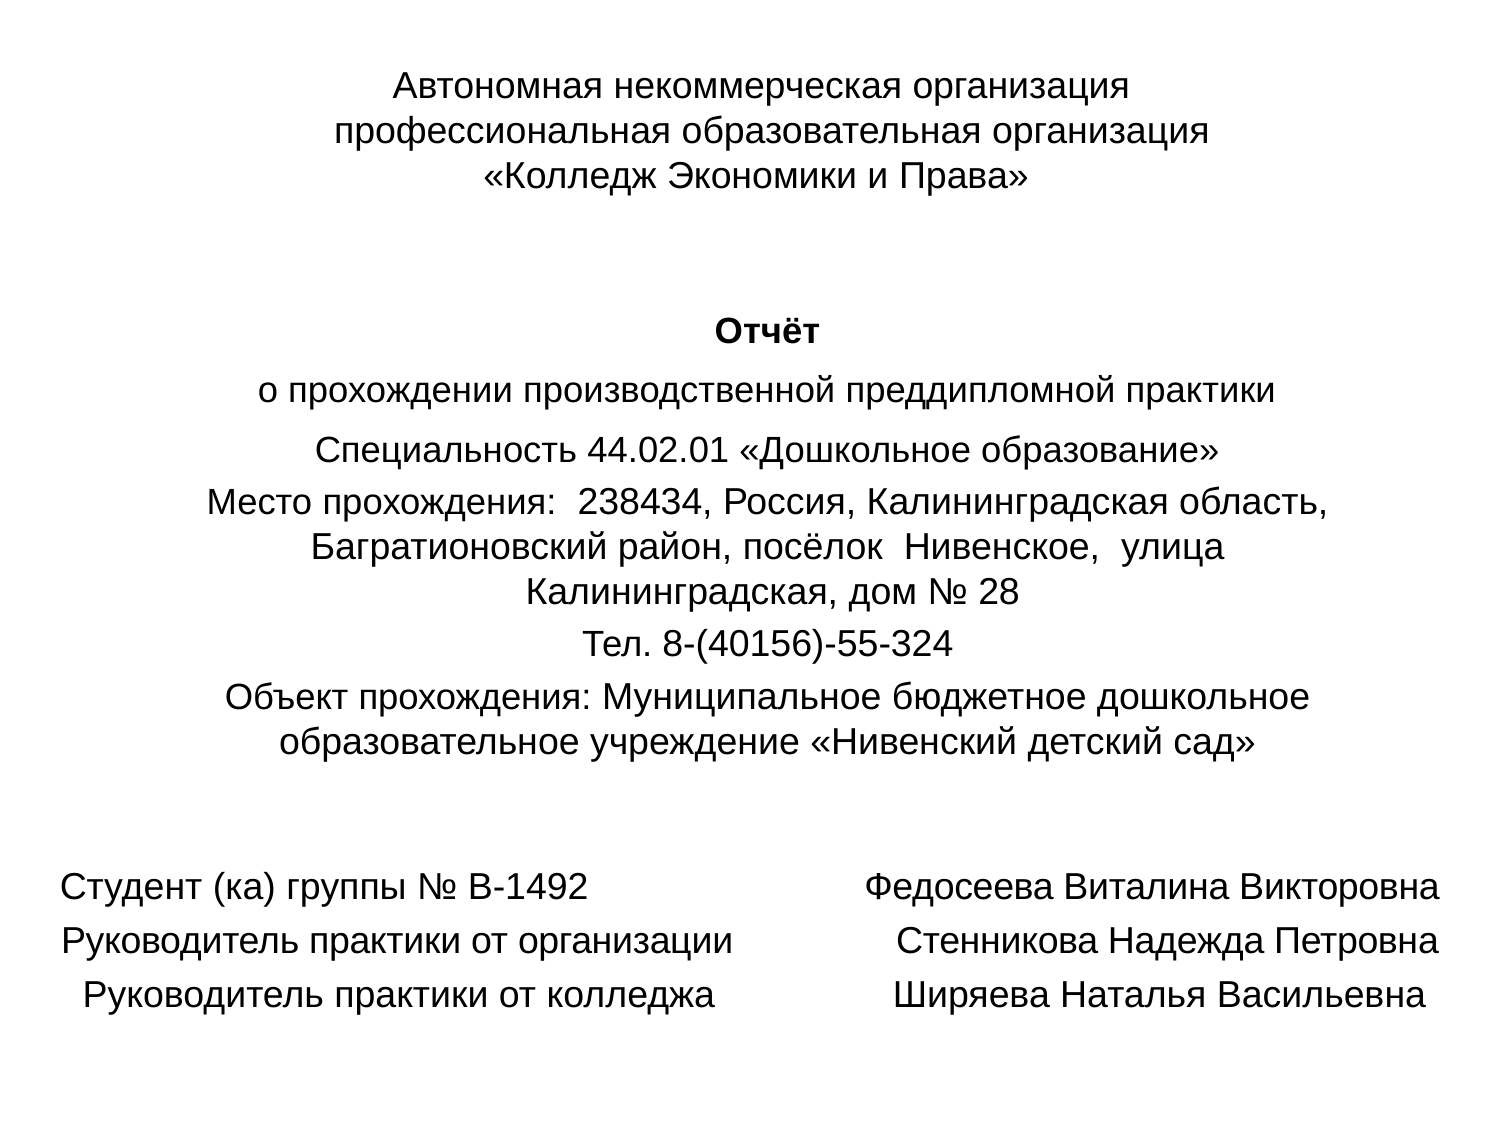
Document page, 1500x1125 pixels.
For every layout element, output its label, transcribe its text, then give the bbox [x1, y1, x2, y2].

text_box Студент (ка) группы № В-1492 Федосеева Виталина Викторовна Руководитель практики от организации Стенникова Надежда Петровна Руководитель практики от колледжа Ширяева Наталья Васильевна [41, 845, 1459, 1023]
title Автономная некоммерческая организация профессиональная образовательная организация «Колледж Экономики и Права» [123, 30, 1399, 273]
subtitle Отчёт о прохождении производственной преддипломной практики Специальность 44.02.01 «Дошкольное образование» Место прохождения: 238434, Россия, Калининградская область, Багратионовский район, посёлок Нивенское, улица Калининградская, дом № 28 Тел. 8-(40156)-55-324 Объект прохождения: Муниципальное бюджетное дошкольное образовательное учреждение «Нивенский детский сад» [147, 290, 1388, 776]
